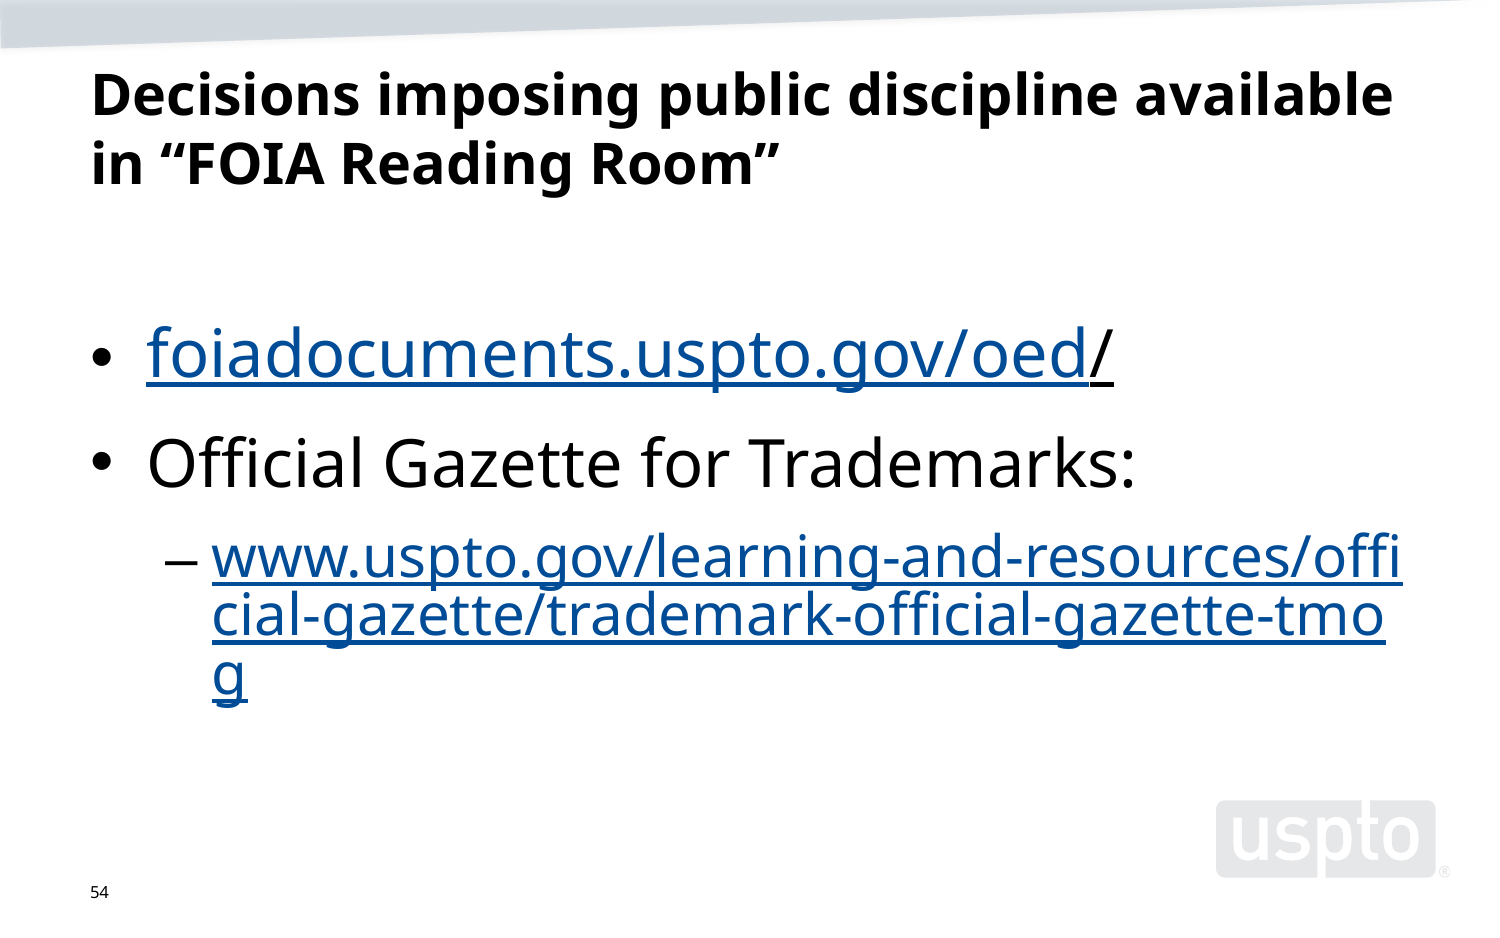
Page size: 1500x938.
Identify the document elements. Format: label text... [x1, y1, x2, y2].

title Decisions imposing public discipline available in “FOIA Reading Room” [75, 50, 1425, 207]
slide_number 54 [75, 868, 413, 919]
list foiadocuments.uspto.gov/oed/ Official Gazette for Trademarks: www.uspto.gov/learning-and-resources/official-gazette/trademark-official-gazette-tmog [75, 303, 1425, 877]
